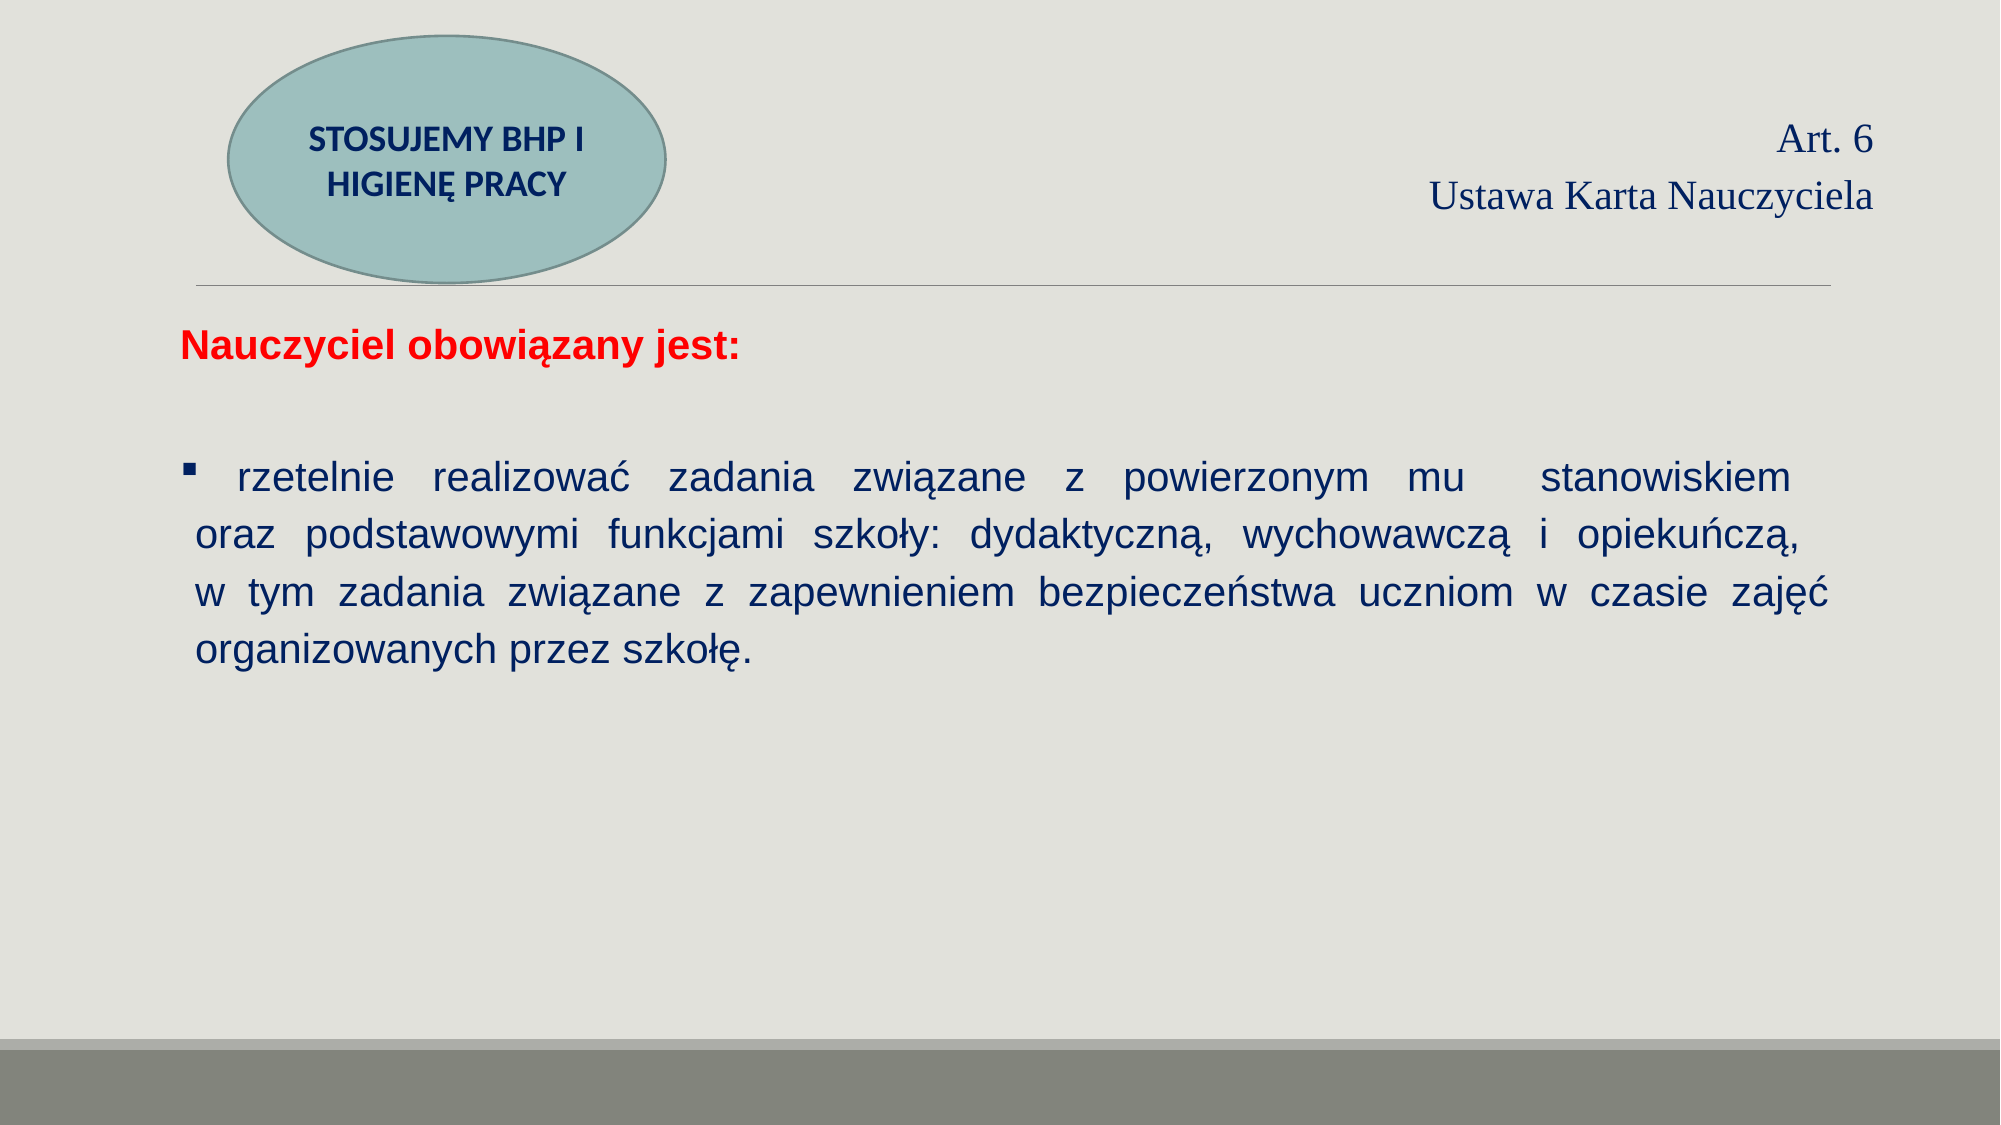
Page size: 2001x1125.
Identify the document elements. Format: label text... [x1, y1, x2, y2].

list Nauczyciel obowiązany jest: rzetelnie realizować zadania związane z powierzonym mu stanowiskiem oraz podstawowymi funkcjami szkoły: dydaktyczną, wychowawczą i opiekuńczą, w tym zadania związane z zapewnieniem bezpieczeństwa uczniom w czasie zajęć organizowanych przez szkołę. [180, 302, 1830, 963]
text_box STOSUJEMY BHP I HIGIENĘ PRACY [226, 34, 667, 285]
text_box Art. 6 Ustawa Karta Nauczyciela [888, 103, 1889, 226]
